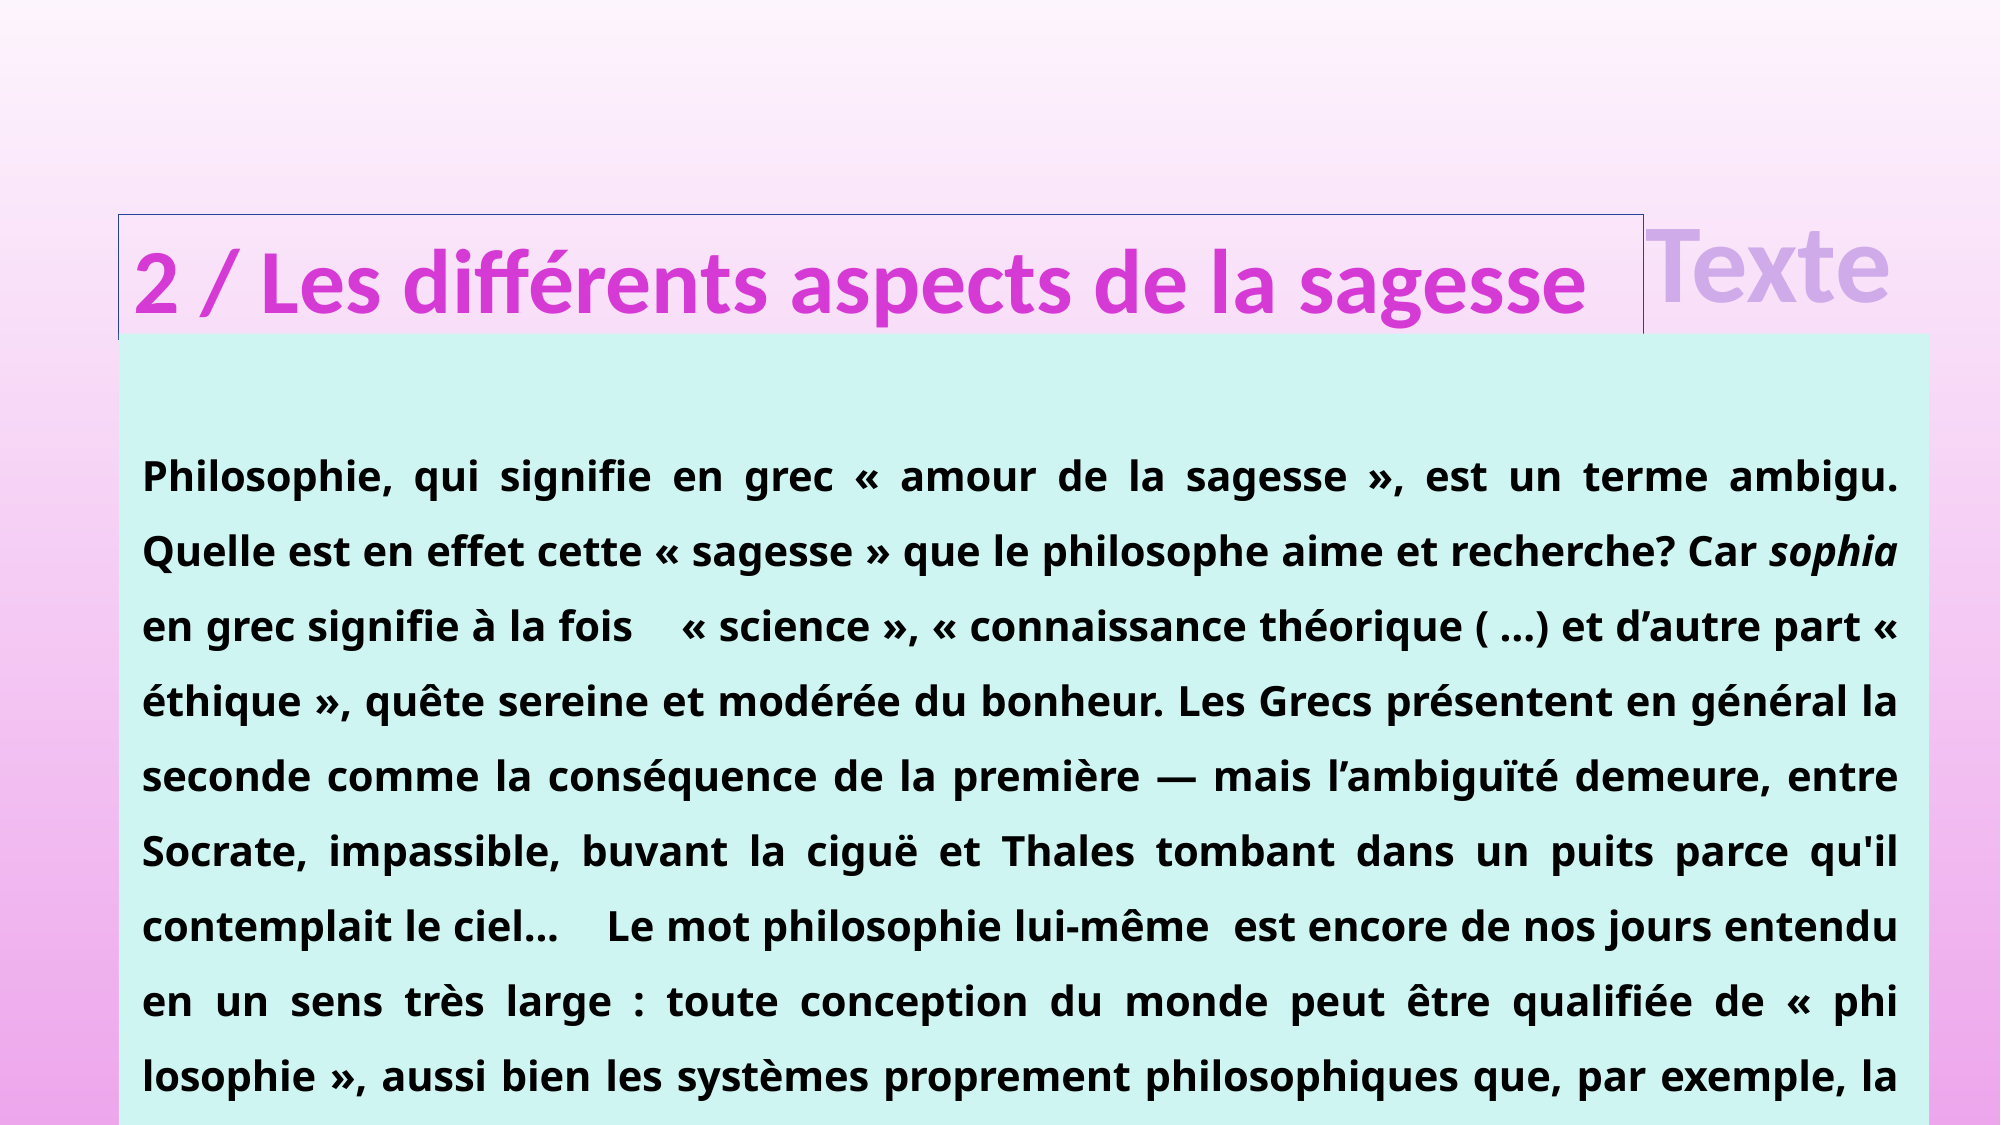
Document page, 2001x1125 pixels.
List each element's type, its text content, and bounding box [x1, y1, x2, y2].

text_box Texte [1630, 182, 1908, 333]
text_box Philosophie, qui signifie en grec « amour de la sagesse », est un terme ambigu. Quelle est en effet cette « sagesse » que le philosophe aime et recherche? Car sophia en grec signifie à la fois « science », « connaissance théorique ( …) et d’autre part « éthique », quête sereine et modérée du bonheur. Les Grecs présentent en général la seconde comme la conséquence de la première — mais l’ambiguïté demeure, entre Socrate, impassible, buvant la ciguë et Thales tombant dans un puits parce qu'il contemplait le ciel... Le mot philosophie lui-même est encore de nos jours entendu en un sens très large : toute conception du monde peut être qualifiée de « phi­losophie », aussi bien les systèmes pro­prement philosophiques que, par exemple, la manière de penser propre à une culture, ou à un groupe d’Homme. Mais, dans un sens plus précis, la phi­losophie est d’abord un discours d’un certain type : le discours rationnel qui cherche à répondre par des arguments à un problème explicitement posé. Or, ce type de discours est histo­riquement situé : il a commencé à se développer dans la Grèce des VII et VI siècles avant J.-C, en supplantant pro­gressivement le mythe. D’après La philosophie de A à Z HATIER page 344 [118, 333, 1930, 1125]
text_box 2 / Les différents aspects de la sagesse [118, 214, 1630, 333]
